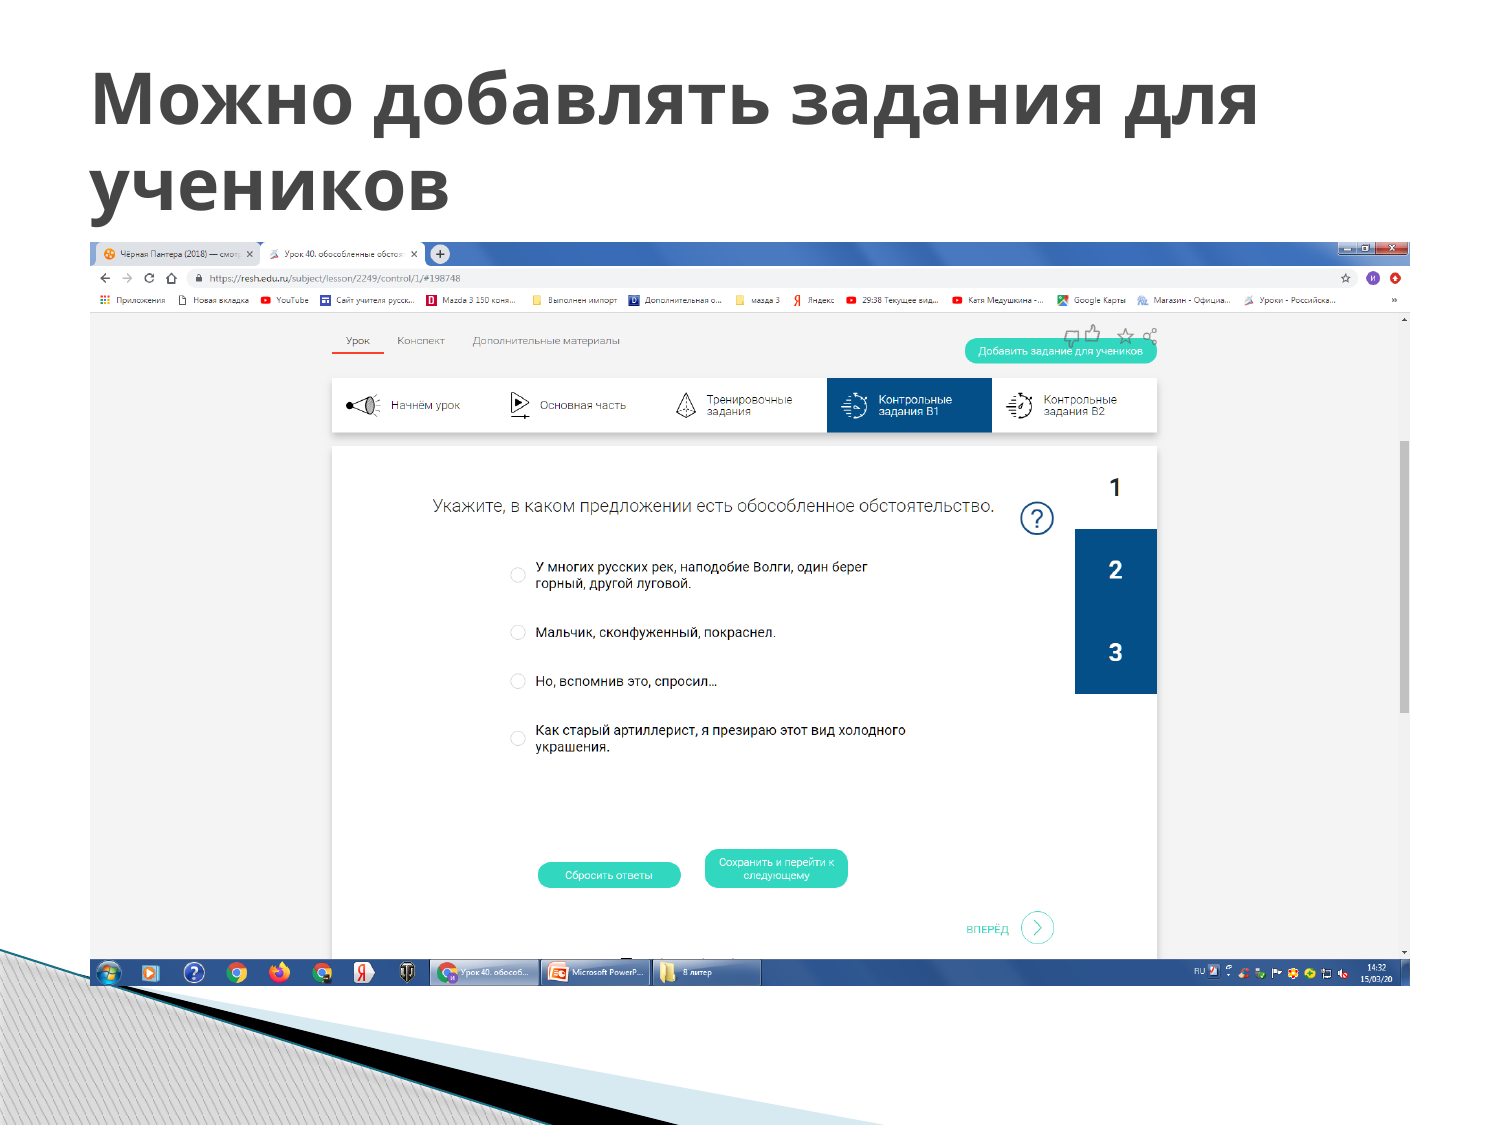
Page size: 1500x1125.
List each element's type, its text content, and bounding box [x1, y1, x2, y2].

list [89, 242, 1411, 986]
title Можно добавлять задания для учеников [75, 45, 1425, 233]
